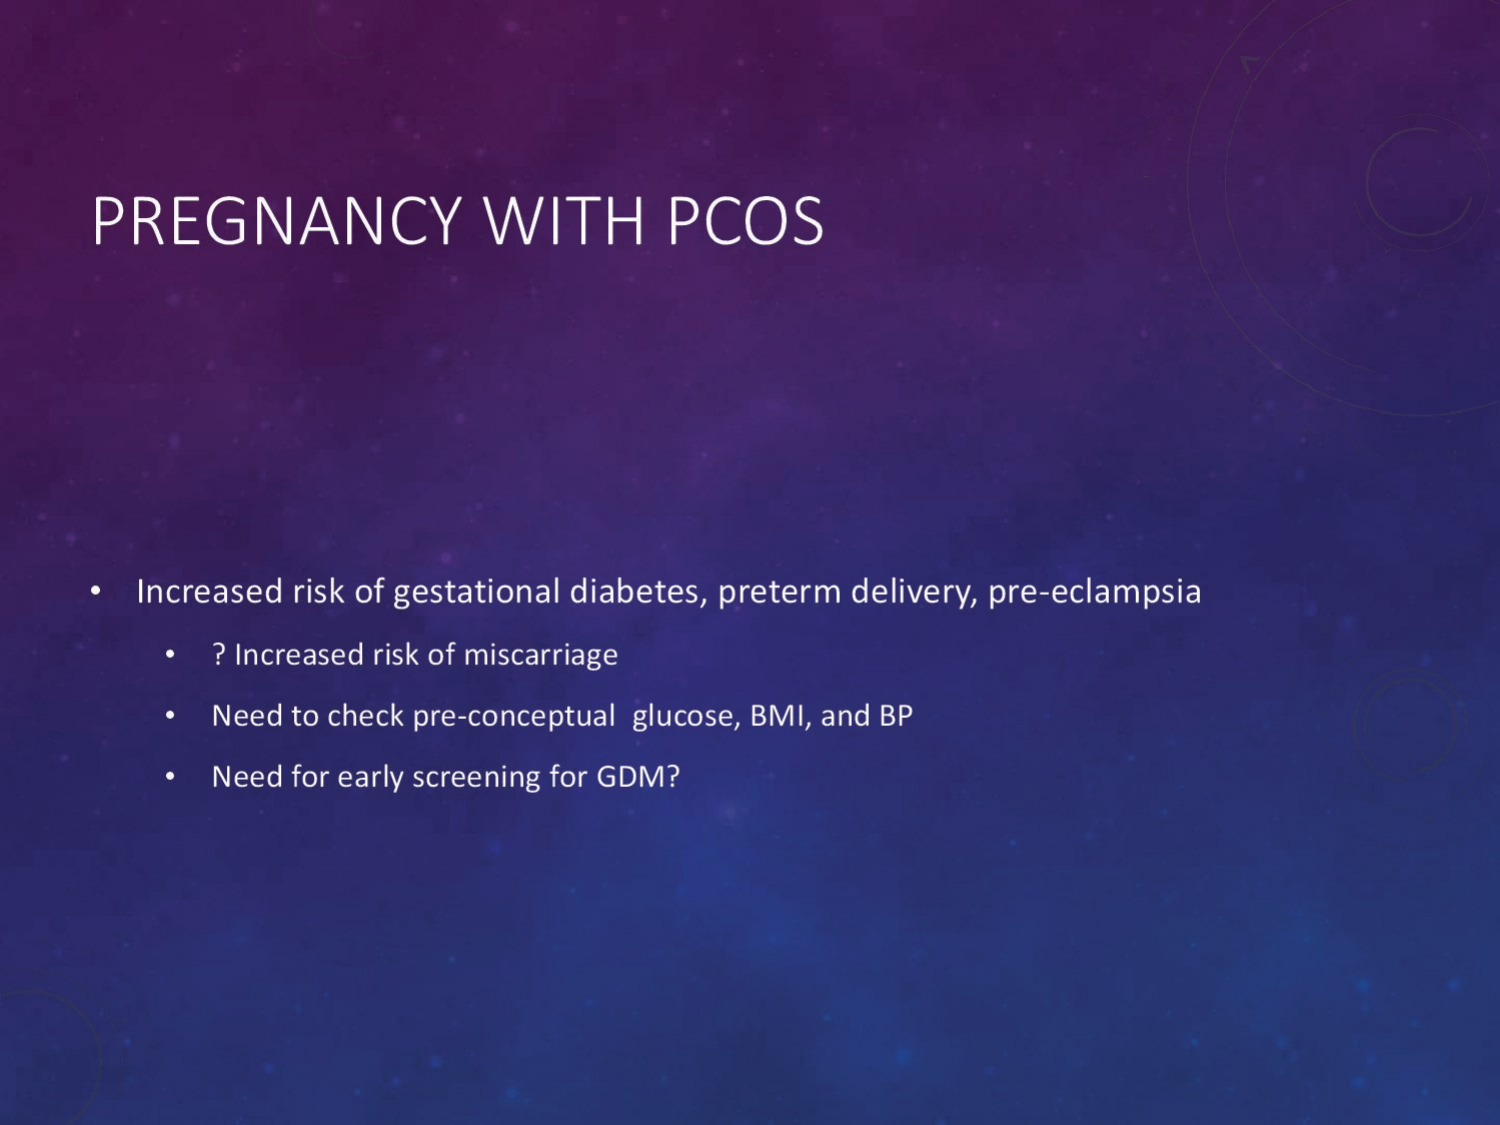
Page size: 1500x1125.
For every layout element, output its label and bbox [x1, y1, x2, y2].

text_box [0, 0, 1500, 1125]
